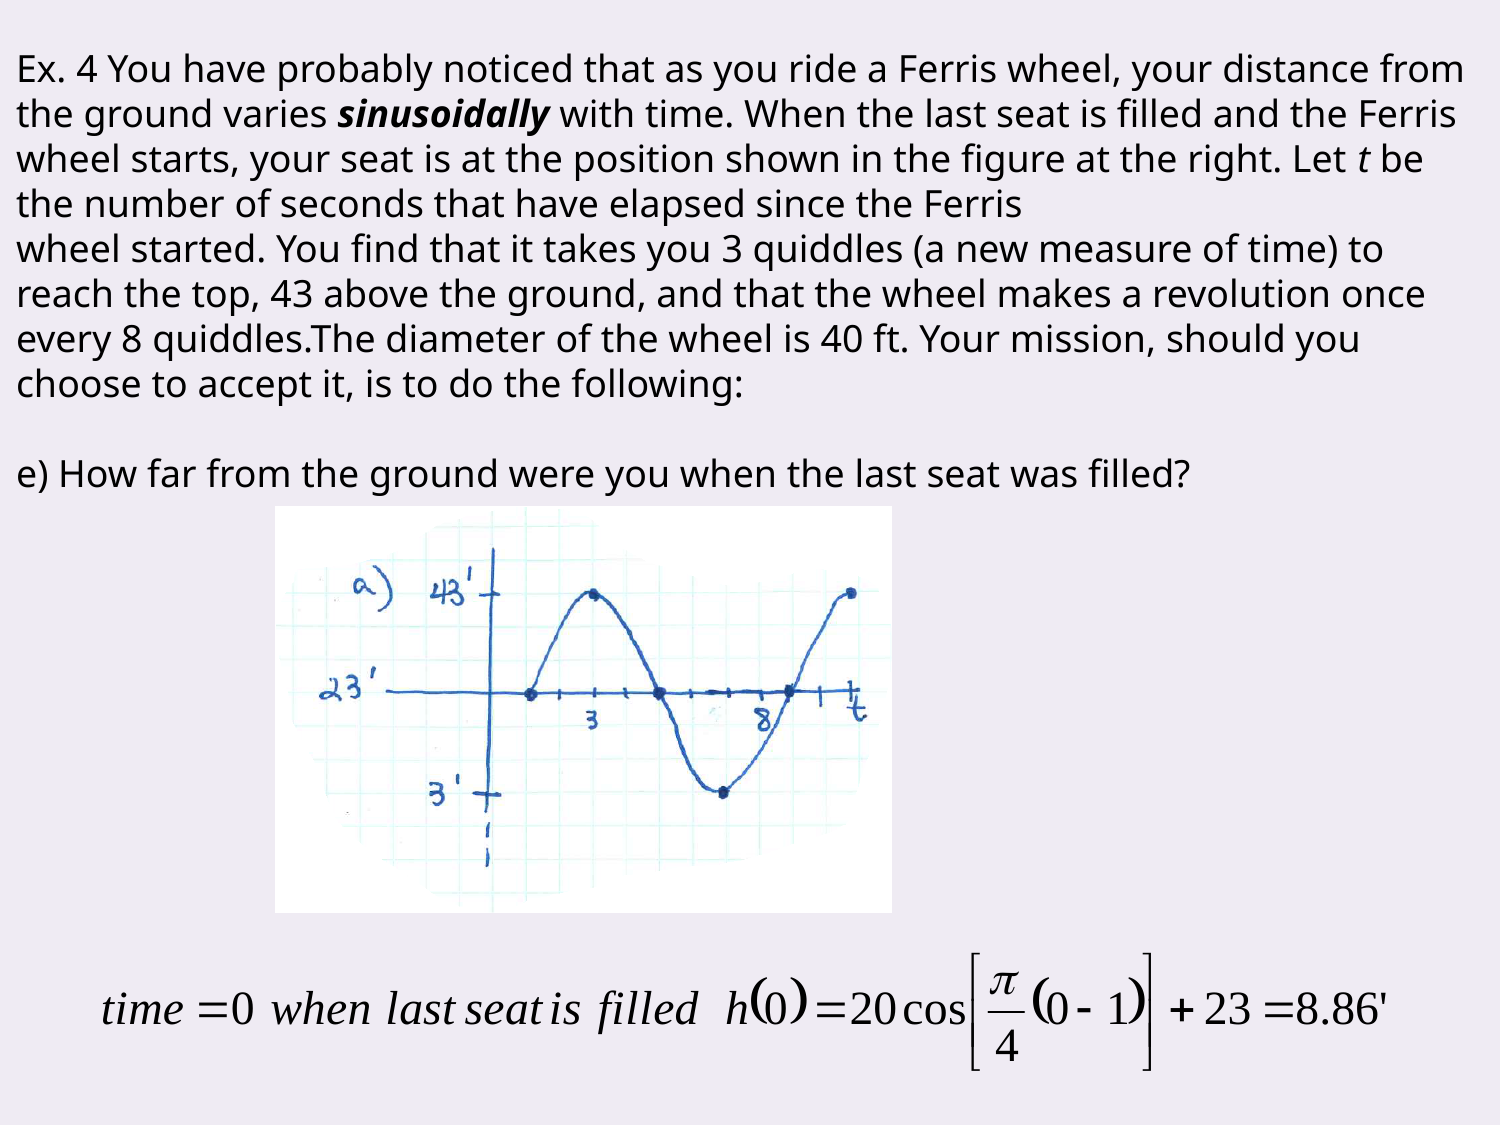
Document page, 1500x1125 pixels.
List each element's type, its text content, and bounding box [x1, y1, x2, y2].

text_box Ex. 4 You have probably noticed that as you ride a Ferris wheel, your distance from the ground varies sinusoidally with time. When the last seat is filled and the Ferris wheel starts, your seat is at the position shown in the figure at the right. Let t be the number of seconds that have elapsed since the Ferris wheel started. You find that it takes you 3 quiddles (a new measure of time) to reach the top, 43 above the ground, and that the wheel makes a revolution once every 8 quiddles.The diameter of the wheel is 40 ft. Your mission, should you choose to accept it, is to do the following: e) How far from the ground were you when the last seat was filled? [1, 37, 1488, 503]
picture [274, 506, 892, 913]
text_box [94, 944, 1394, 1081]
